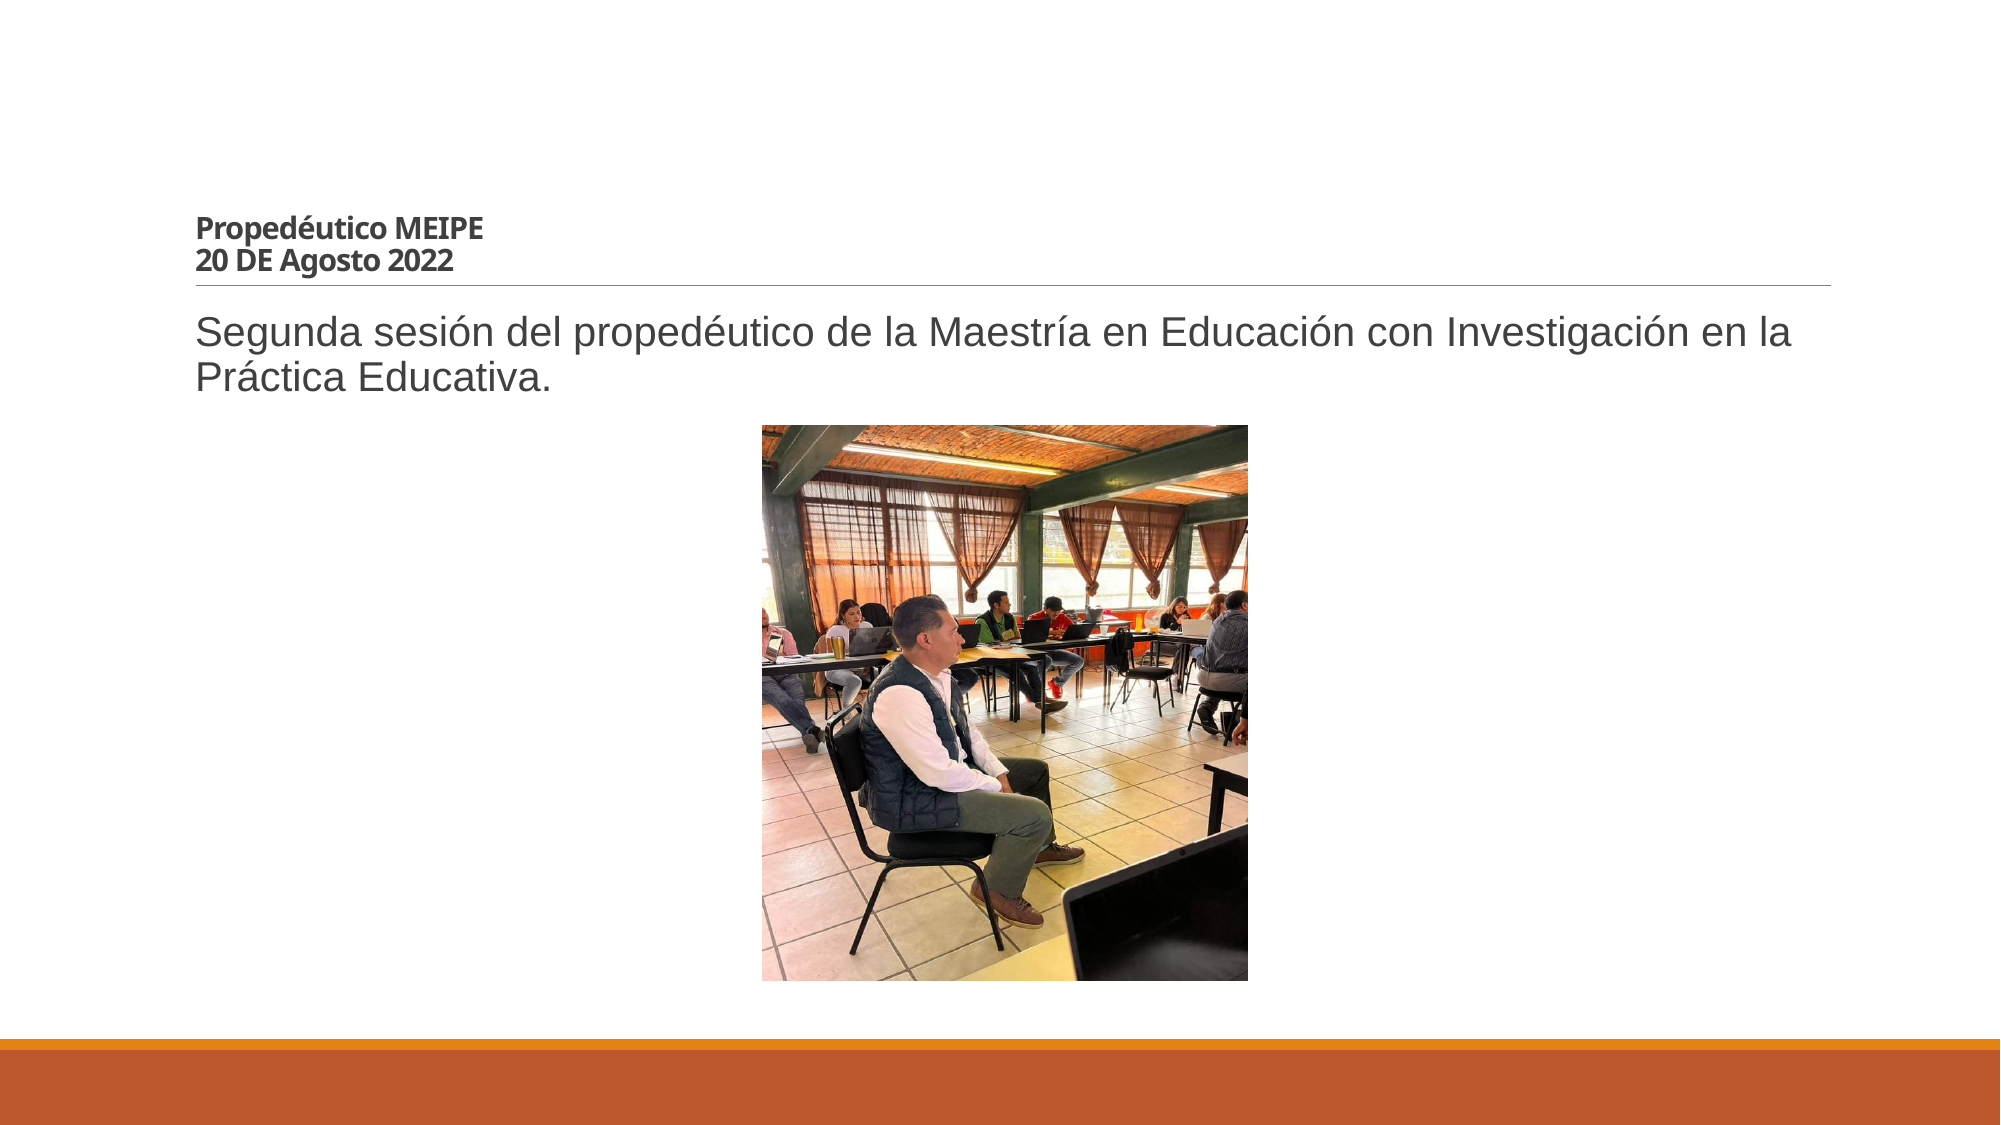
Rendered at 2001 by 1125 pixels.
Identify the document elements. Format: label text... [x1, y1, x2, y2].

title Propedéutico MEIPE 20 DE Agosto 2022 [180, 47, 1830, 285]
picture [761, 425, 1249, 982]
list Segunda sesión del propedéutico de la Maestría en Educación con Investigación en la Práctica Educativa. [180, 302, 1830, 963]
